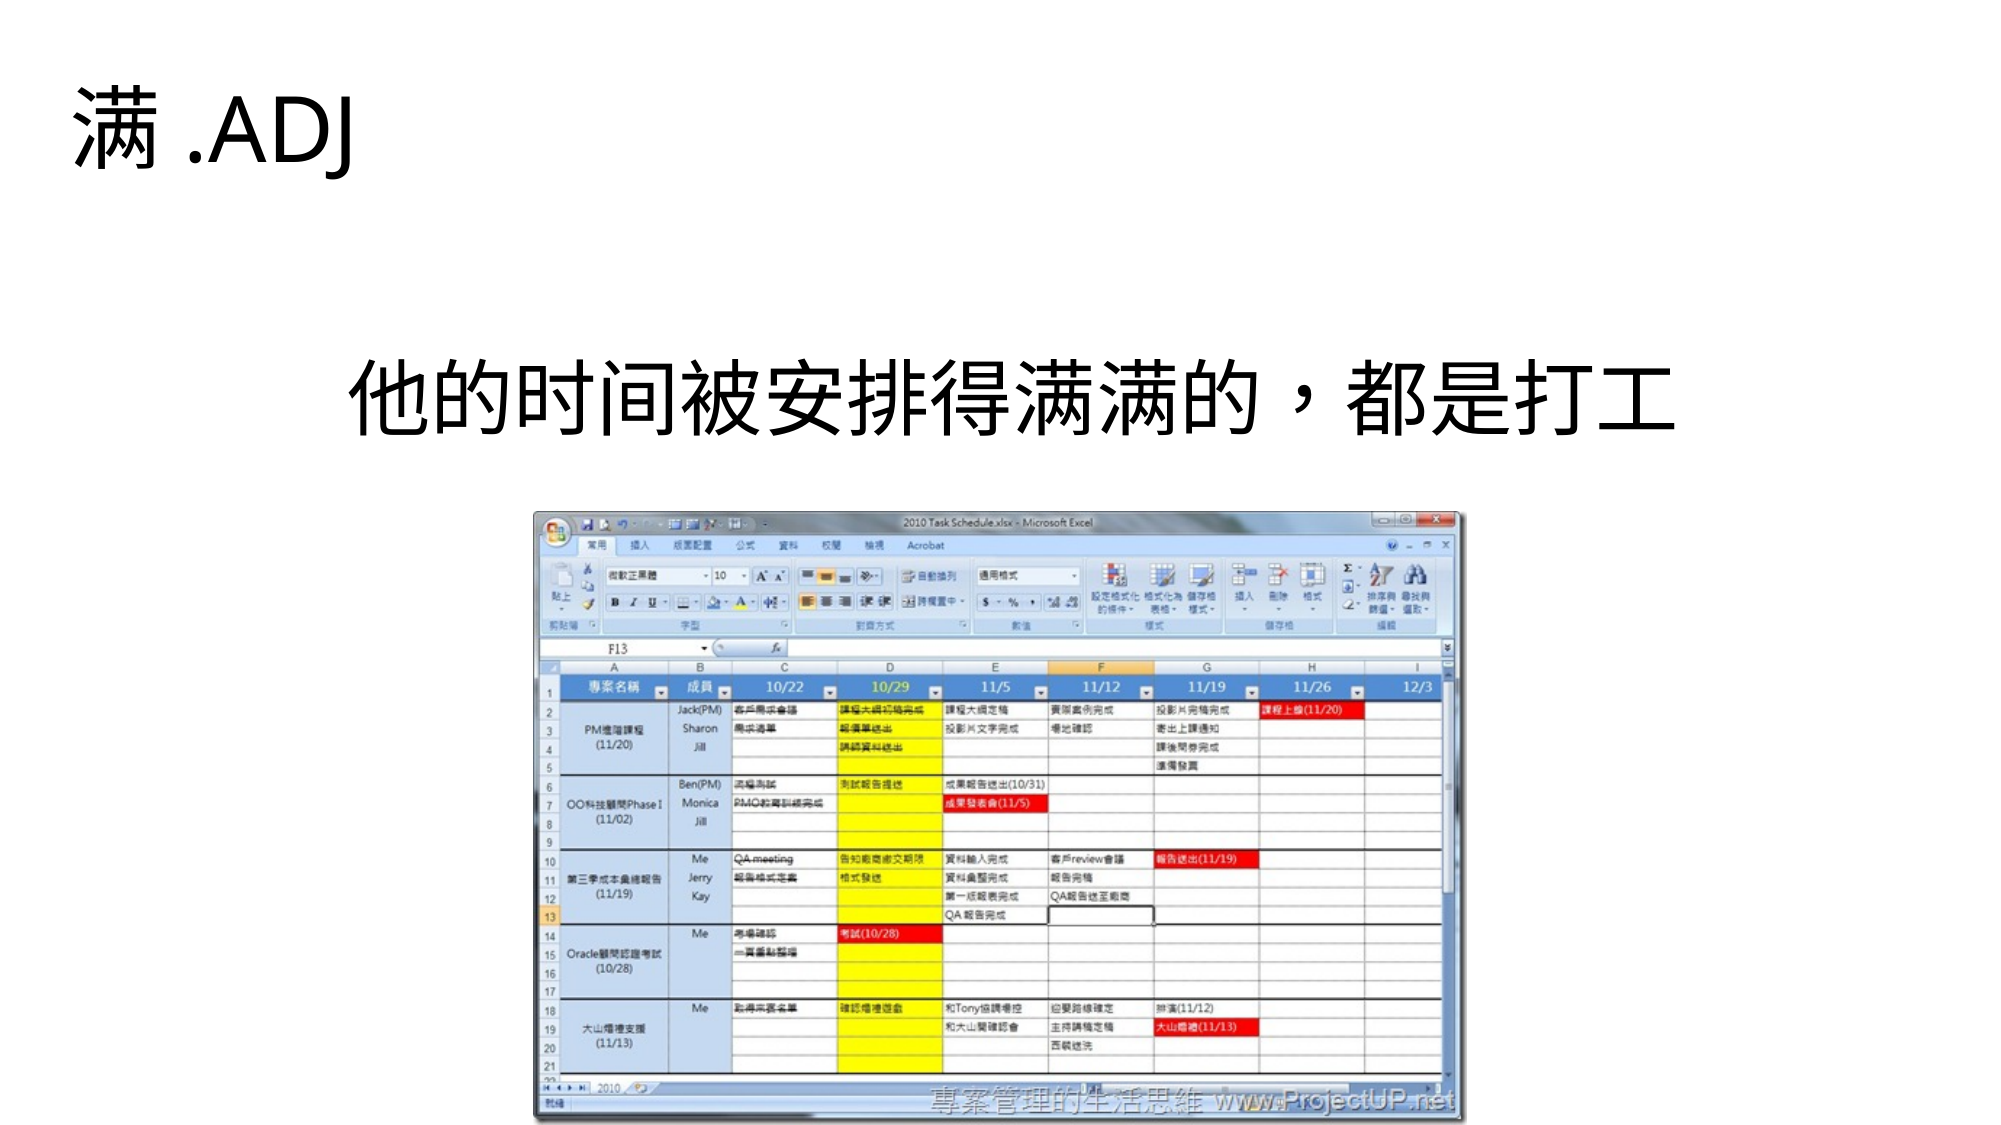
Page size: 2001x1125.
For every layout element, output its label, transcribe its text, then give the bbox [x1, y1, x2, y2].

text_box 他的时间被安排得满满的，都是打工 [55, 293, 1971, 512]
picture [533, 511, 1467, 1125]
title 满.ADJ [55, 38, 1831, 293]
